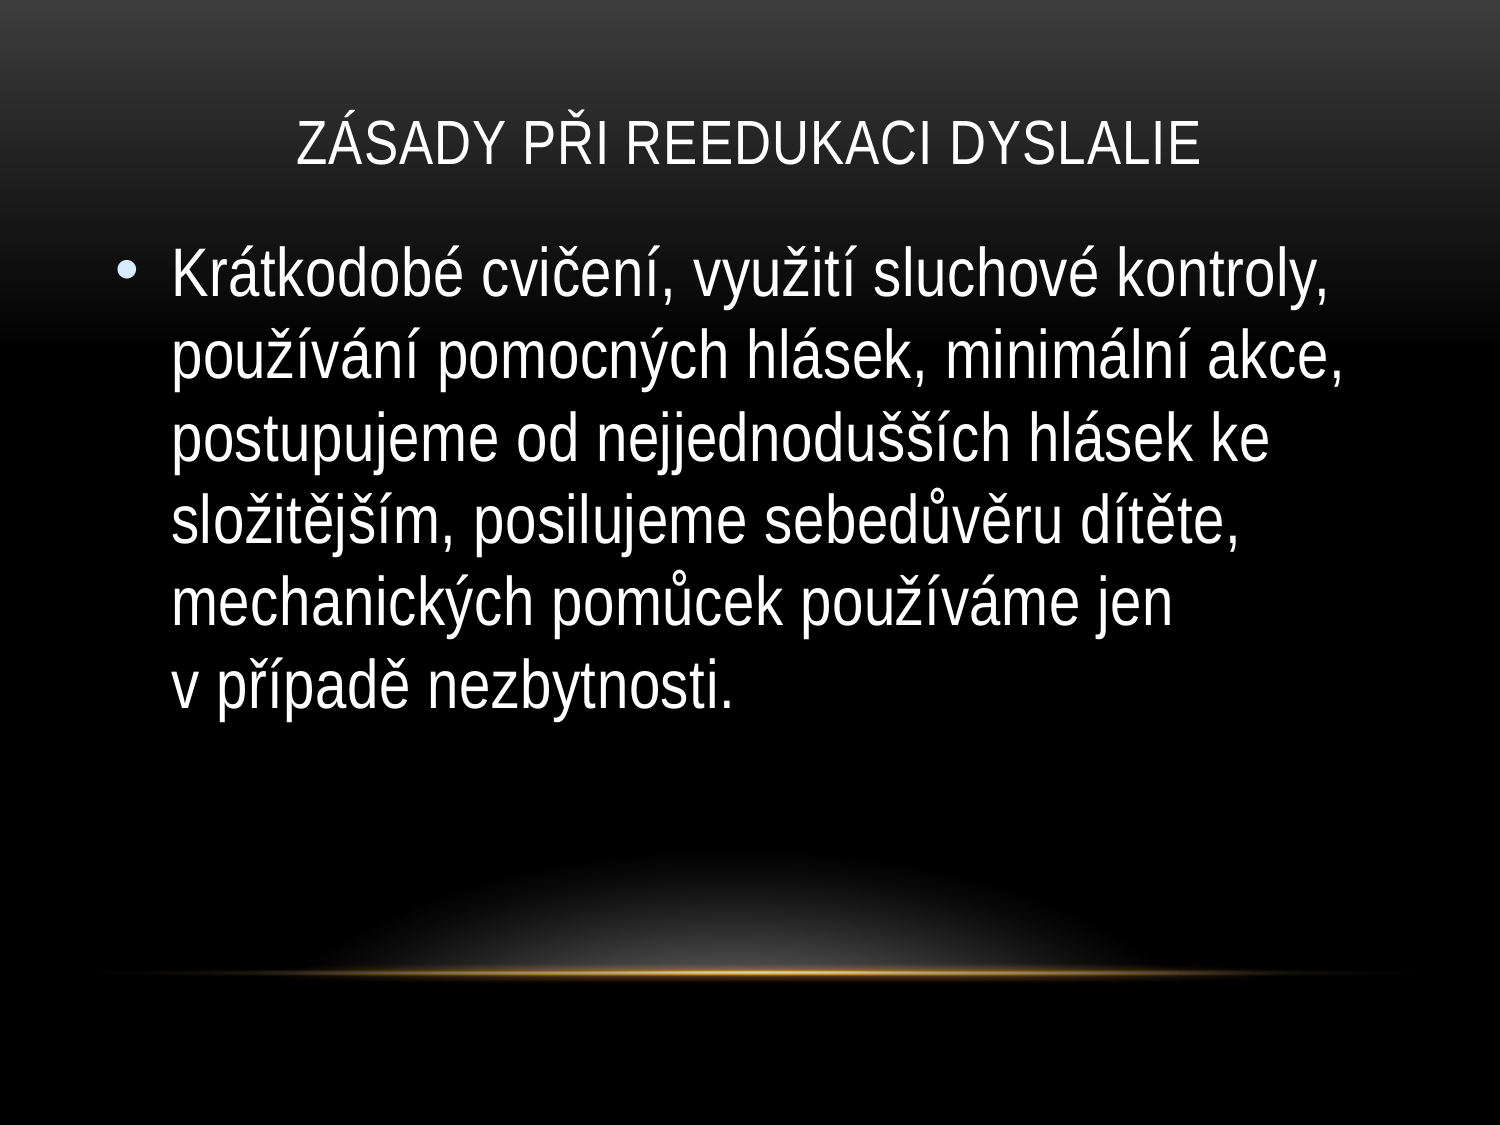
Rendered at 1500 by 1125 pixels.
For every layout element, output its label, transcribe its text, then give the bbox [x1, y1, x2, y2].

title Zásady při reedukaci dyslalie [99, 45, 1400, 185]
list Krátkodobé cvičení, využití sluchové kontroly, používání pomocných hlásek, minimální akce, postupujeme od nejjednodušších hlásek ke složitějším, posilujeme sebedůvěru dítěte, mechanických pomůcek používáme jen v případě nezbytnosti. [99, 219, 1400, 965]
picture [0, 0, 1500, 1125]
